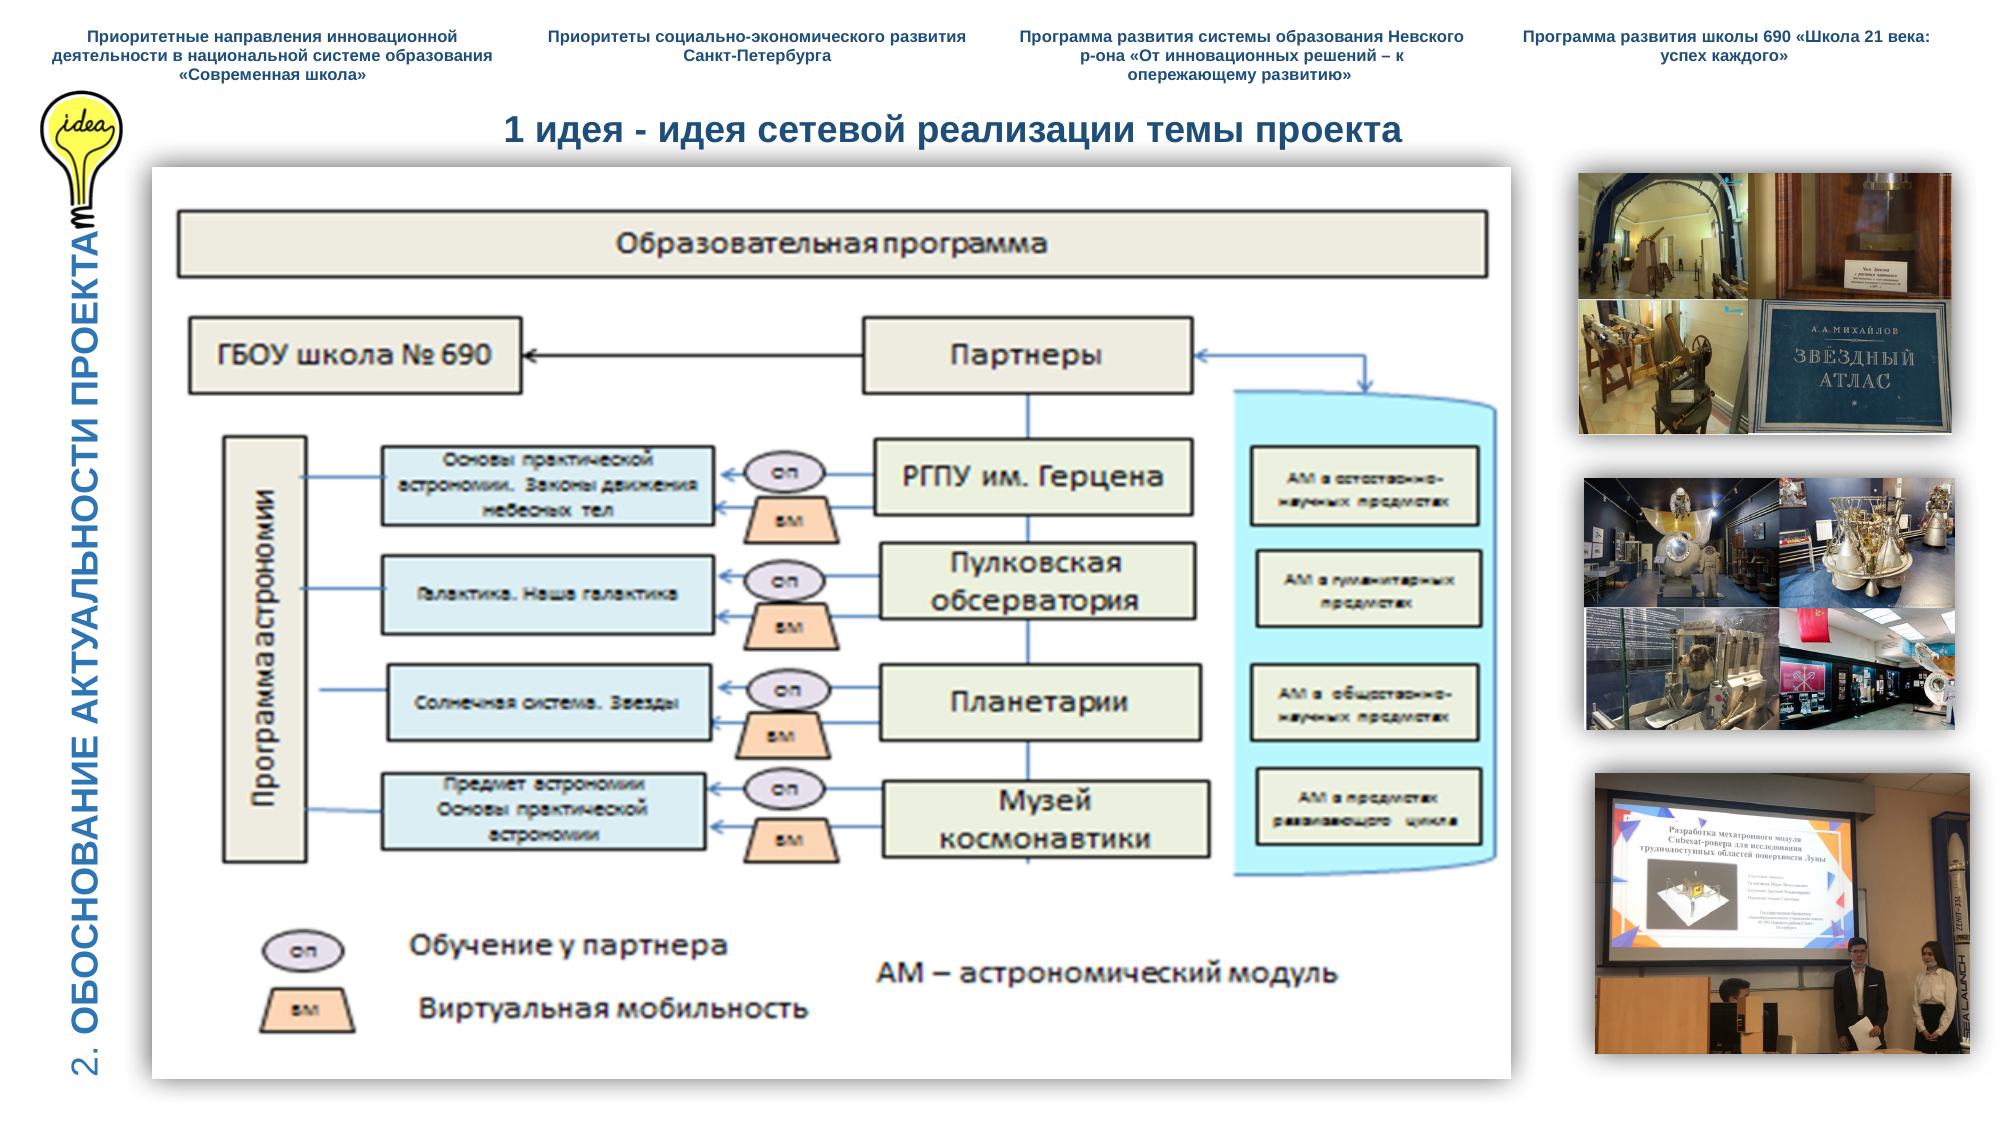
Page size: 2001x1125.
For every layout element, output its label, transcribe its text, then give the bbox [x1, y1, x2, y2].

text_box 2. ОБОСНОВАНИЕ АКТУАЛЬНОСТИ ПРОЕКТА [52, 235, 113, 1093]
table_header Приоритеты социально-экономического развития Санкт-Петербурга [515, 20, 1000, 95]
text_box 1 идея - идея сетевой реализации темы проекта [488, 97, 1418, 144]
table_header Программа развития школы 690 «Школа 21 века: успех каждого» [1485, 20, 1969, 95]
picture [29, 86, 128, 235]
table_header Программа развития системы образования Невского р-она «От инновационных решений – к опережающему развитию» [1000, 20, 1485, 95]
picture [1595, 773, 1970, 1054]
picture [1584, 478, 1955, 730]
picture [152, 167, 1511, 1079]
picture [1578, 173, 1952, 435]
table_header Приоритетные направления инновационной деятельности в национальной системе образования «Современная школа» [30, 20, 515, 95]
